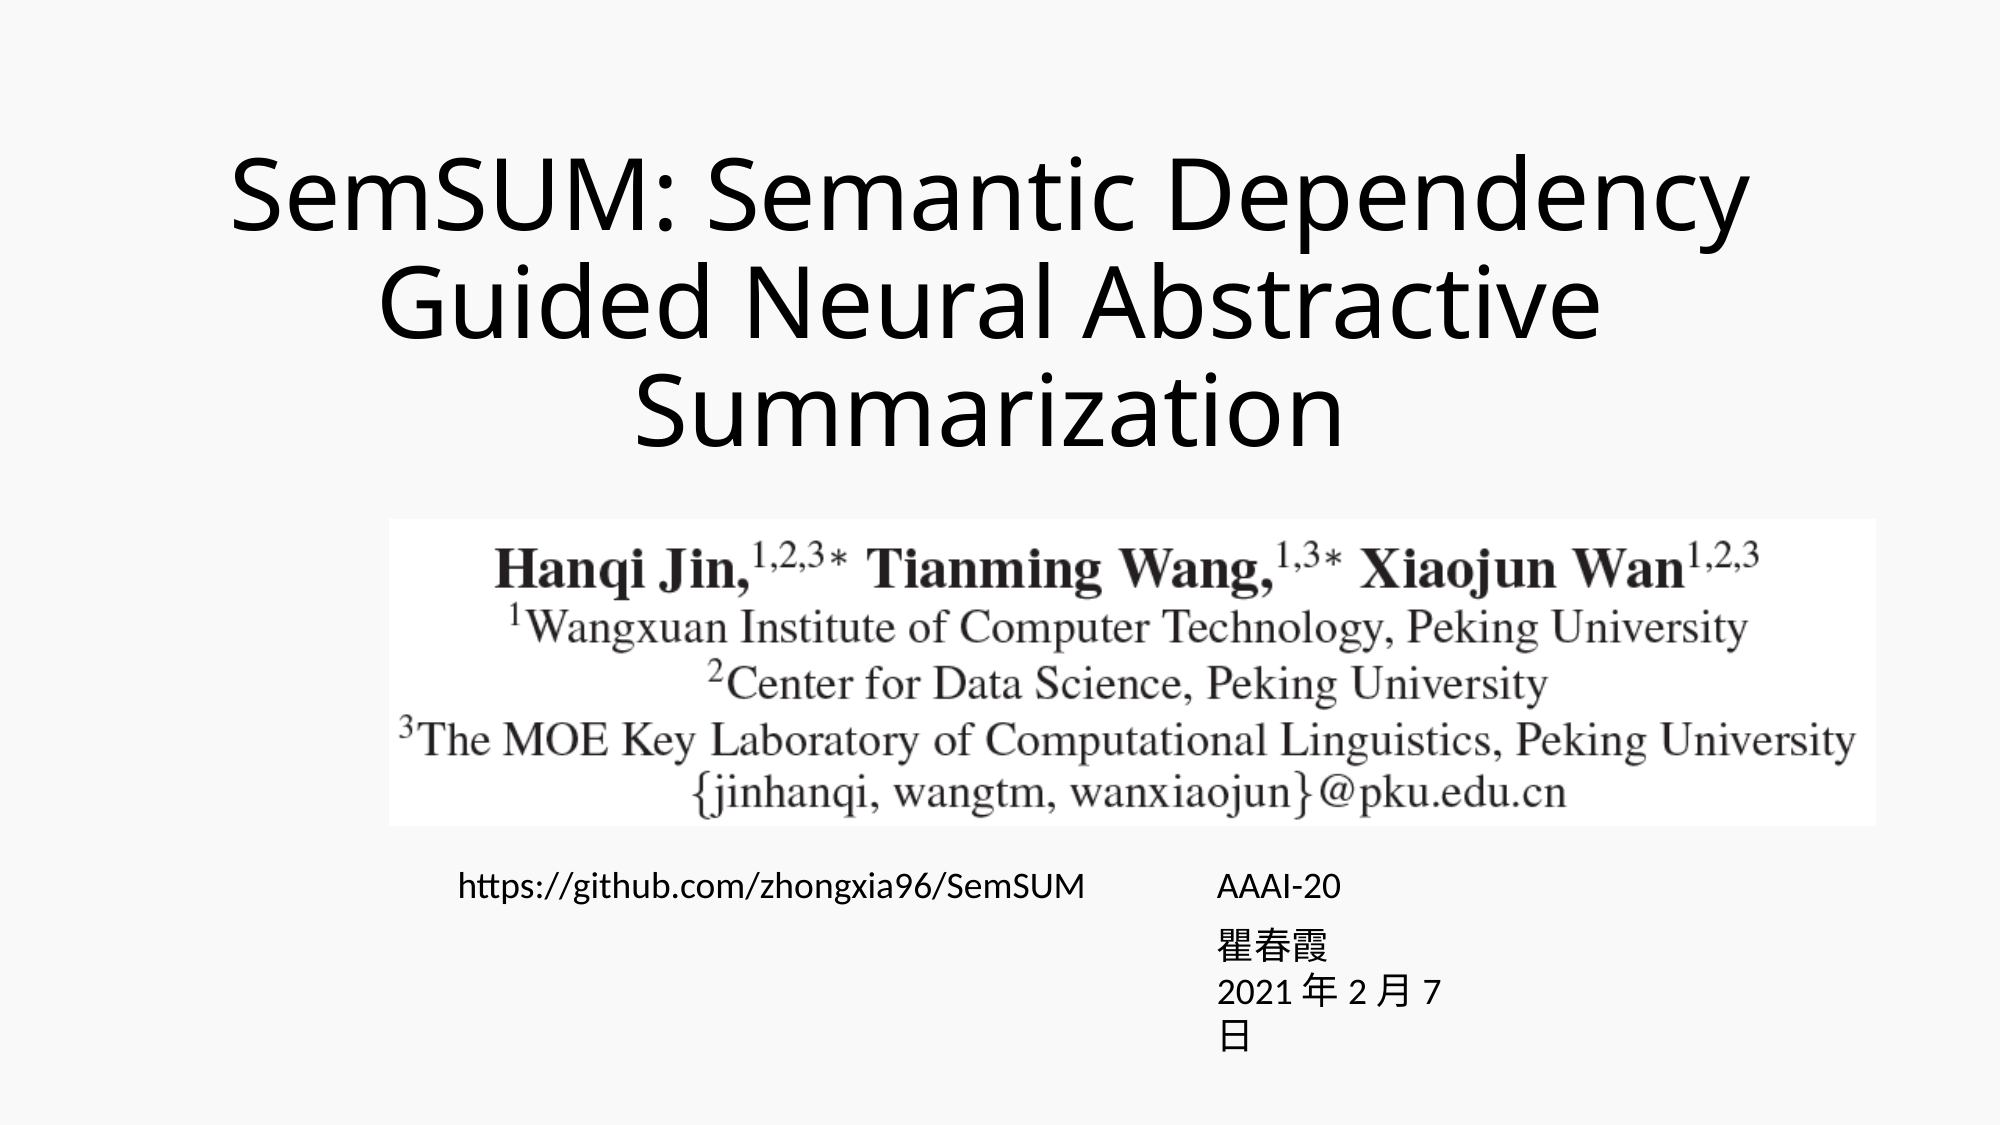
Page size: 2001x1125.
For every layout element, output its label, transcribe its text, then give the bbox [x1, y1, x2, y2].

title SemSUM: Semantic Dependency Guided Neural Abstractive Summarization [58, 228, 1924, 476]
text_box 瞿春霞 2021年2月7日 [1202, 914, 1498, 1065]
picture [389, 519, 1876, 826]
text_box AAAI-20 [1202, 854, 1855, 914]
text_box https://github.com/zhongxia96/SemSUM [442, 854, 1133, 914]
